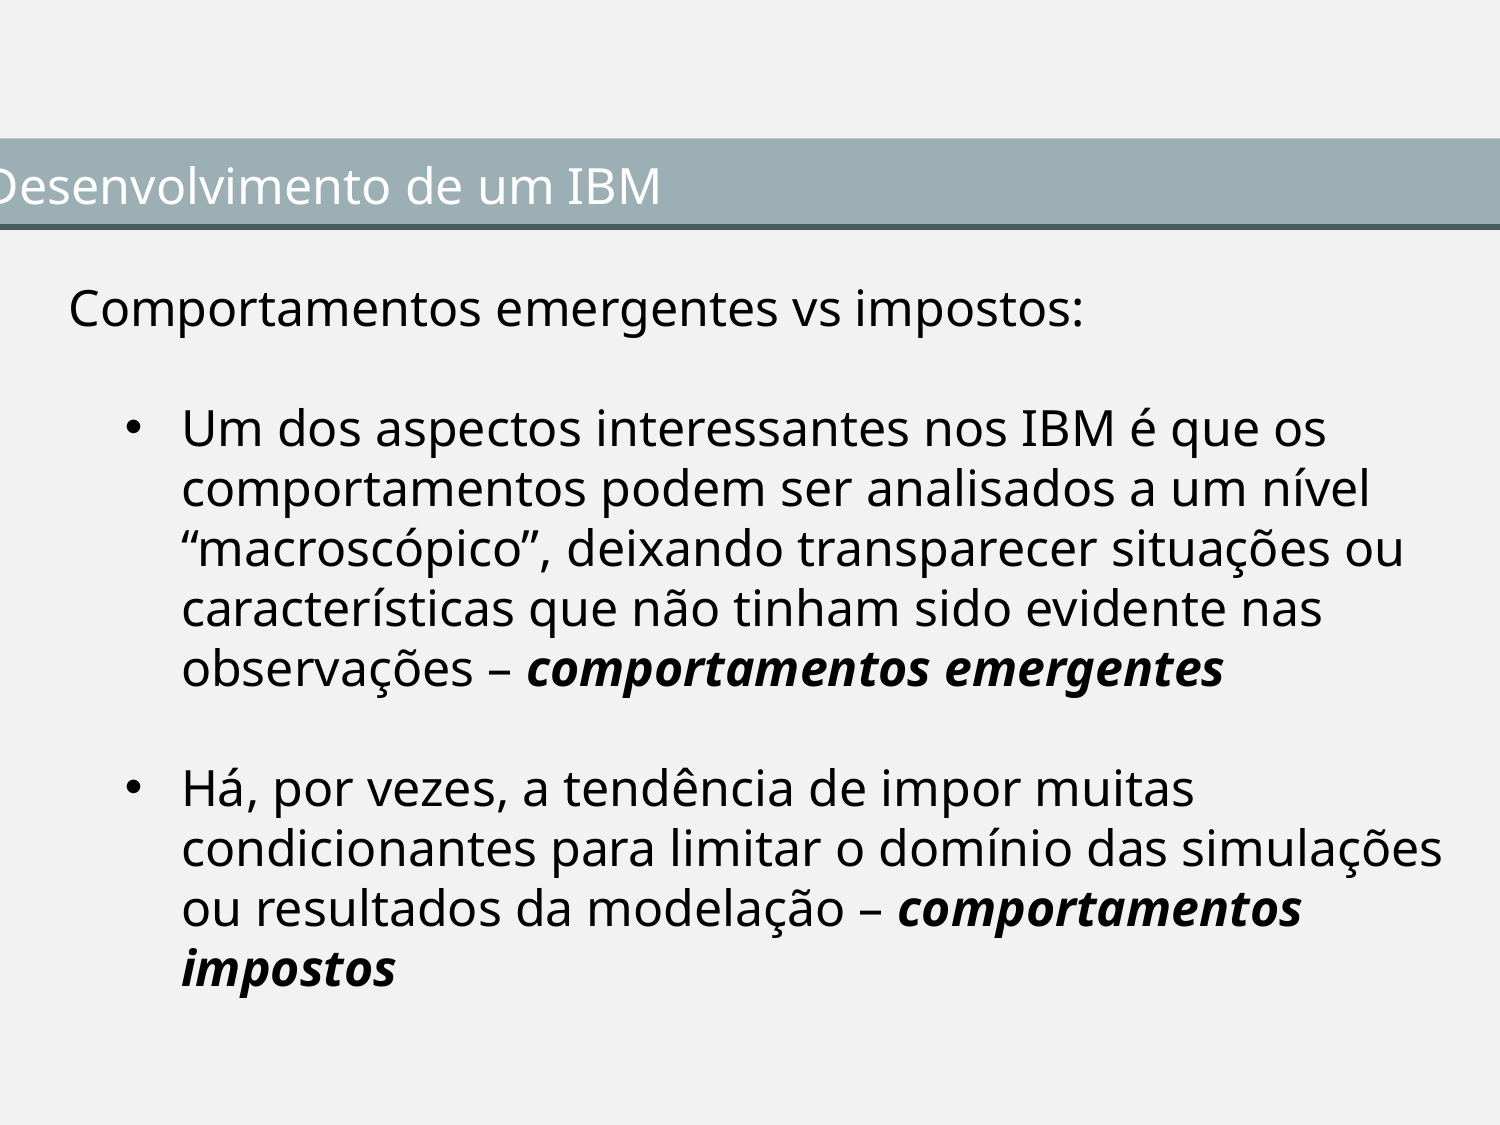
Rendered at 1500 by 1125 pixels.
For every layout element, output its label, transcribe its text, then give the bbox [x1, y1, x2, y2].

text_box Comportamentos emergentes vs impostos: Um dos aspectos interessantes nos IBM é que os comportamentos podem ser analisados a um nível “macroscópico”, deixando transparecer situações ou características que não tinham sido evidente nas observações – comportamentos emergentes Há, por vezes, a tendência de impor muitas condicionantes para limitar o domínio das simulações ou resultados da modelação – comportamentos impostos [53, 268, 1465, 1004]
text_box Desenvolvimento de um IBM [0, 146, 678, 222]
text_box [0, 137, 1500, 224]
